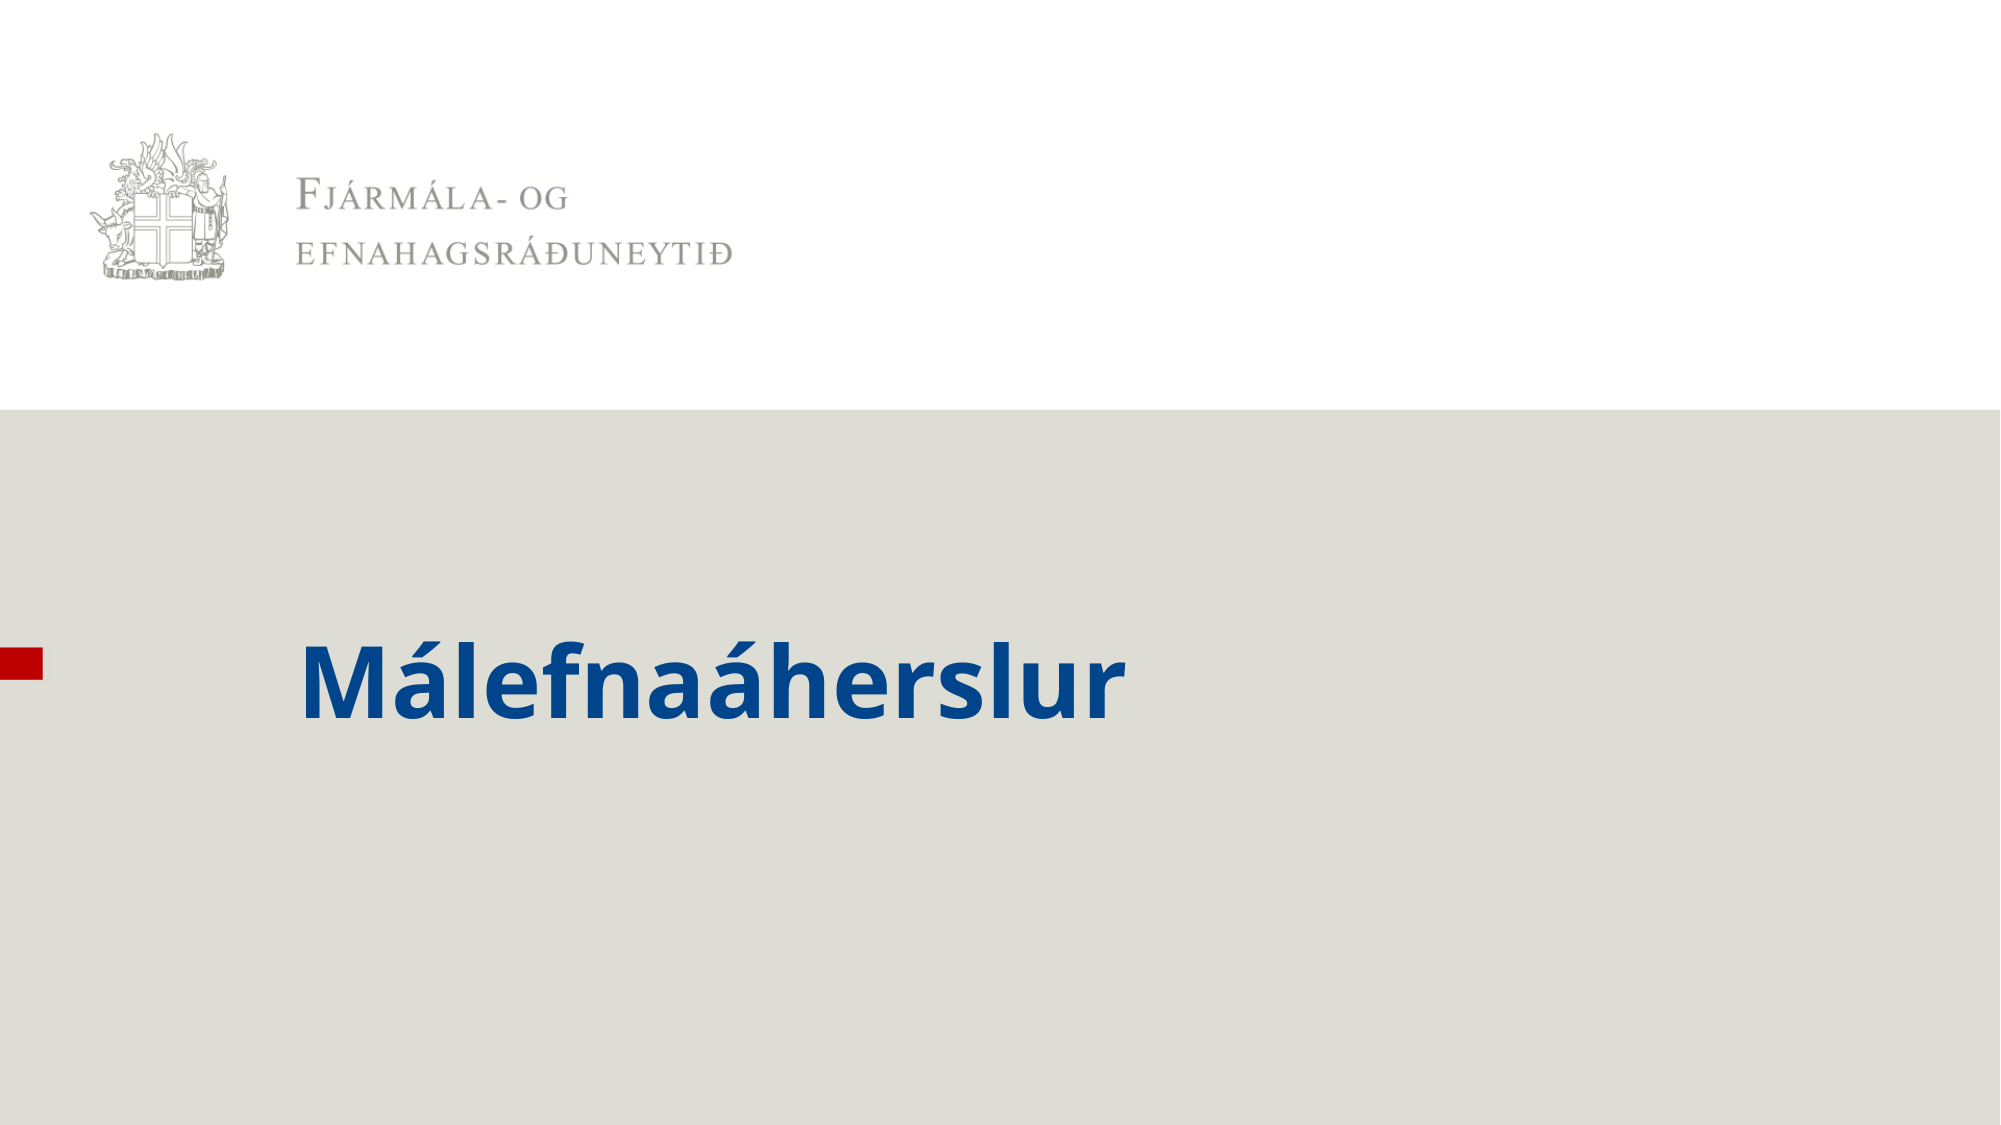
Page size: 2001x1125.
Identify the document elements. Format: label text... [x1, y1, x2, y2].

picture [0, 0, 2001, 1125]
title Málefnaáherslur [282, 624, 2000, 729]
